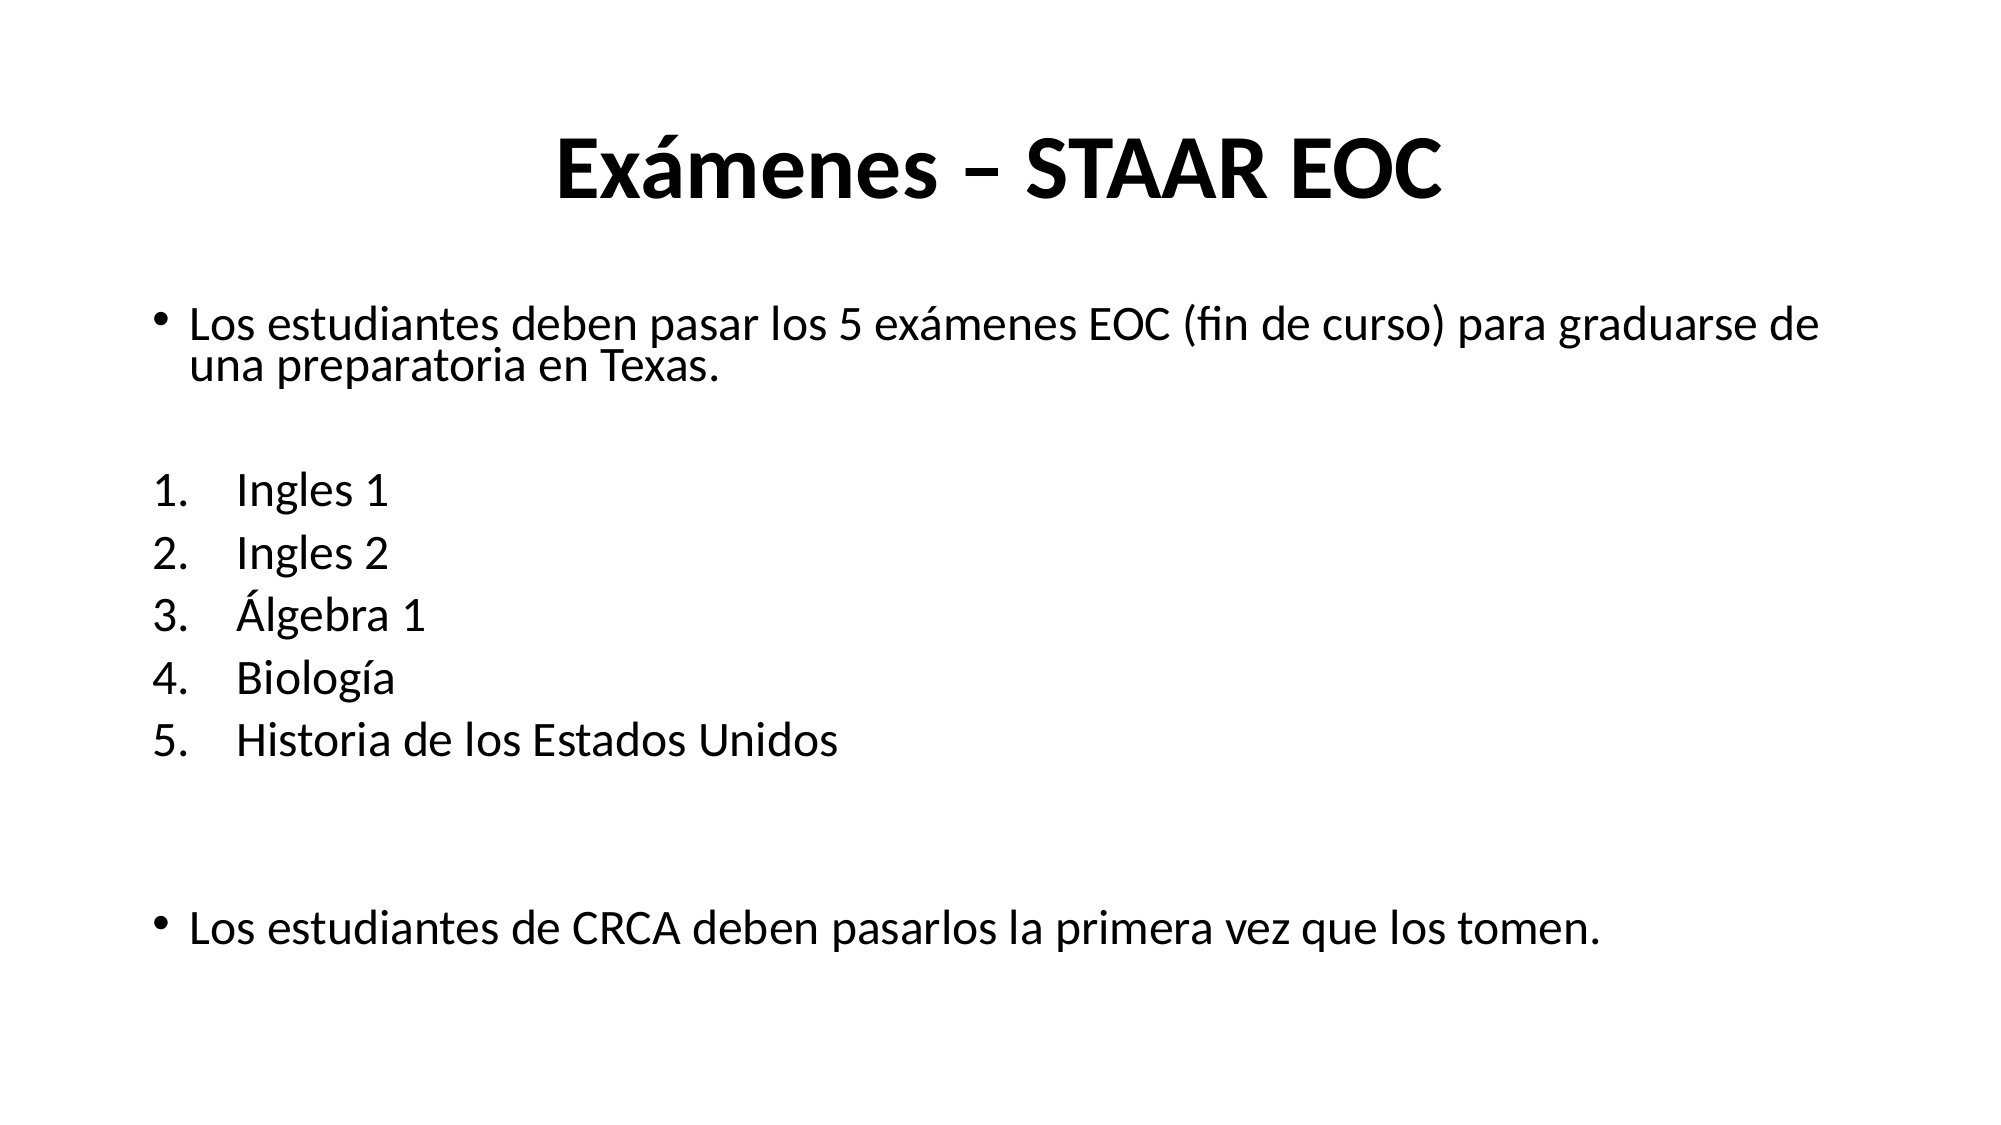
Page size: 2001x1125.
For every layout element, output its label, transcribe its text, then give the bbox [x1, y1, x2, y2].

list Los estudiantes deben pasar los 5 exámenes EOC (fin de curso) para graduarse de una preparatoria en Texas. Ingles 1 Ingles 2 Álgebra 1 Biología Historia de los Estados Unidos Los estudiantes de CRCA deben pasarlos la primera vez que los tomen. [137, 299, 1863, 1014]
title Exámenes – STAAR EOC [137, 59, 1863, 278]
